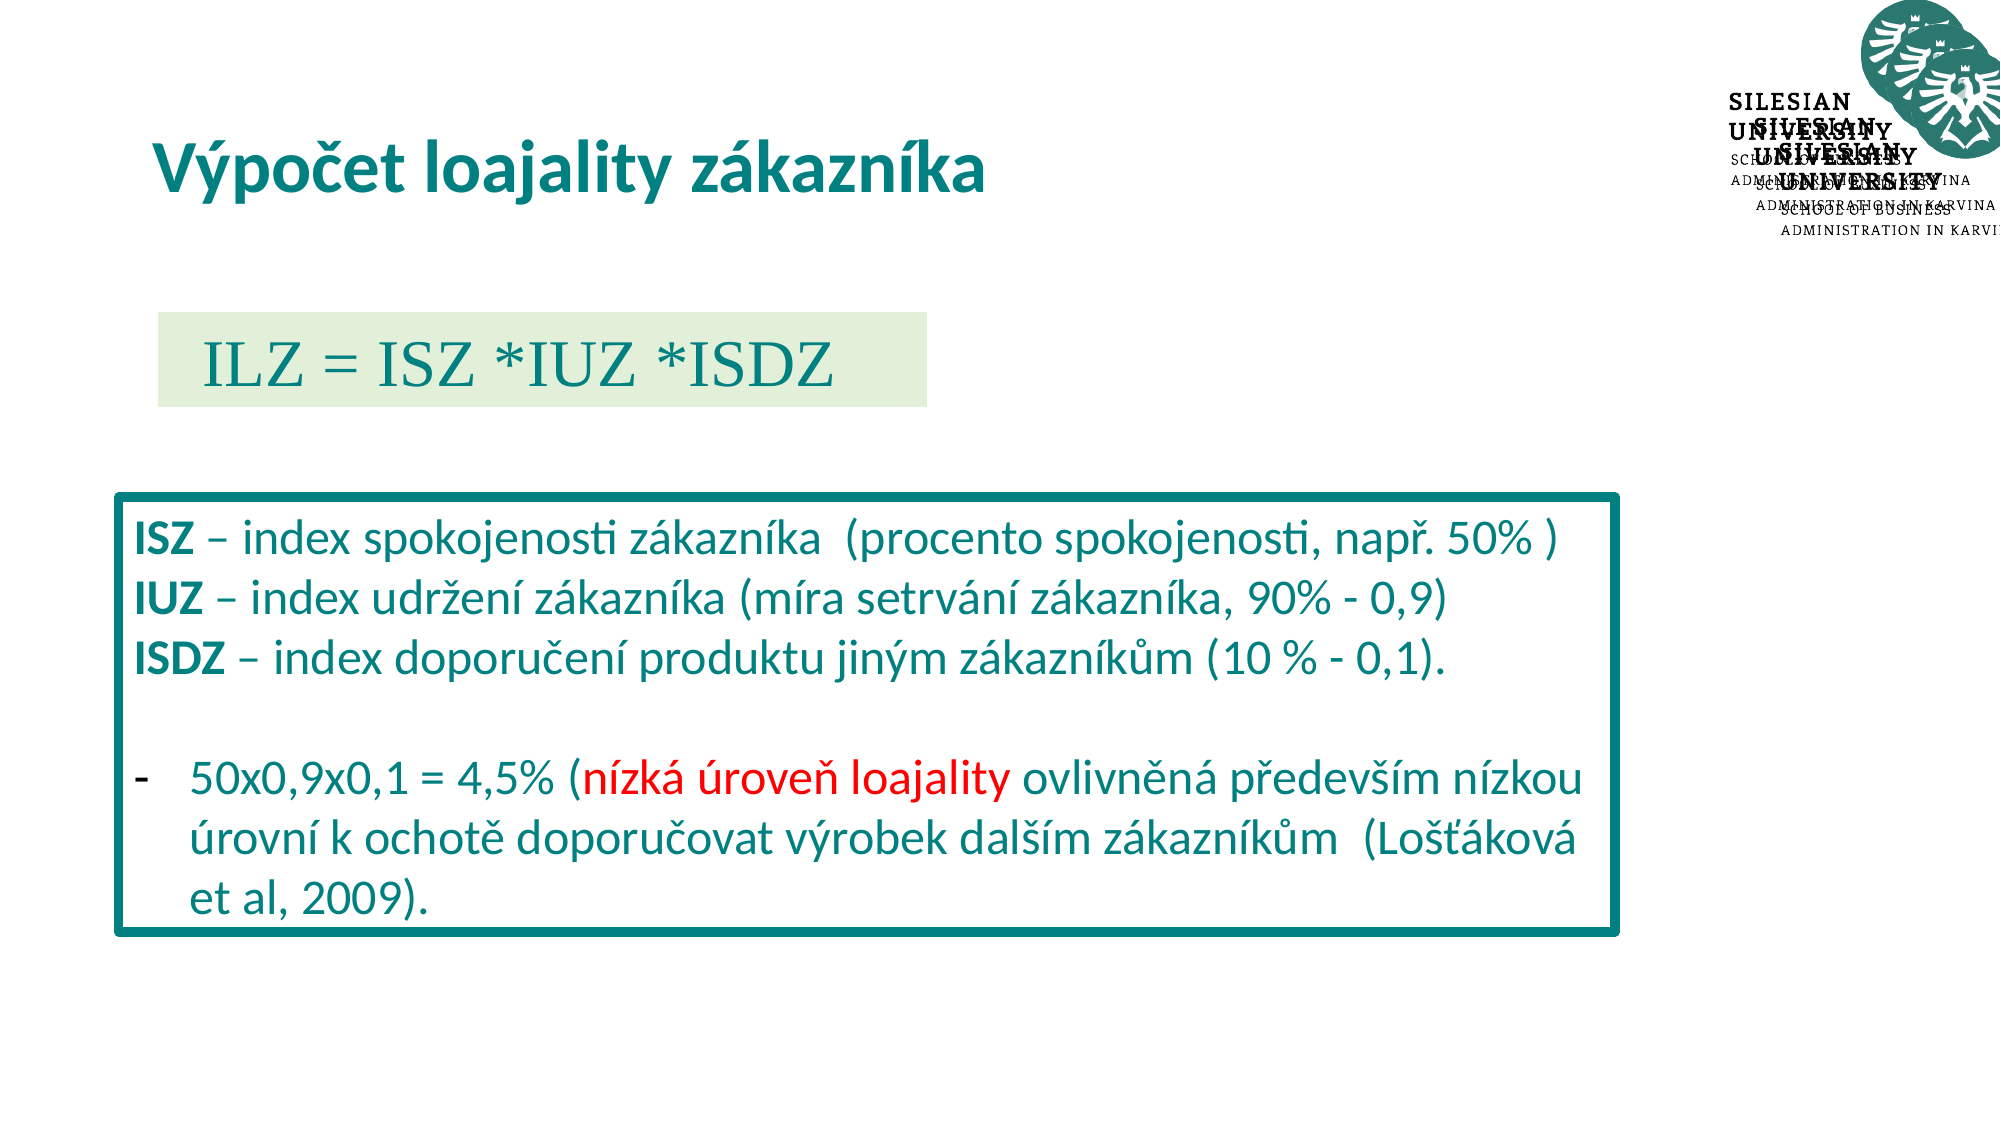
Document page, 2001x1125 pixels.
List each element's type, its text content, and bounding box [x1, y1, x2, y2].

text_box ISZ – index spokojenosti zákazníka (procento spokojenosti, např. 50% ) IUZ – index udržení zákazníka (míra setrvání zákazníka, 90% - 0,9) ISDZ – index doporučení produktu jiným zákazníkům (10 % - 0,1). 50x0,9x0,1 = 4,5% (nízká úroveň loajality ovlivněná především nízkou úrovní k ochotě doporučovat výrobek dalším zákazníkům (Lošťáková et al, 2009). [118, 497, 1616, 932]
text_box ILZ = ISZ *IUZ *ISDZ [158, 312, 927, 407]
picture [1729, 0, 2000, 236]
title Výpočet loajality zákazníka [137, 59, 1863, 278]
